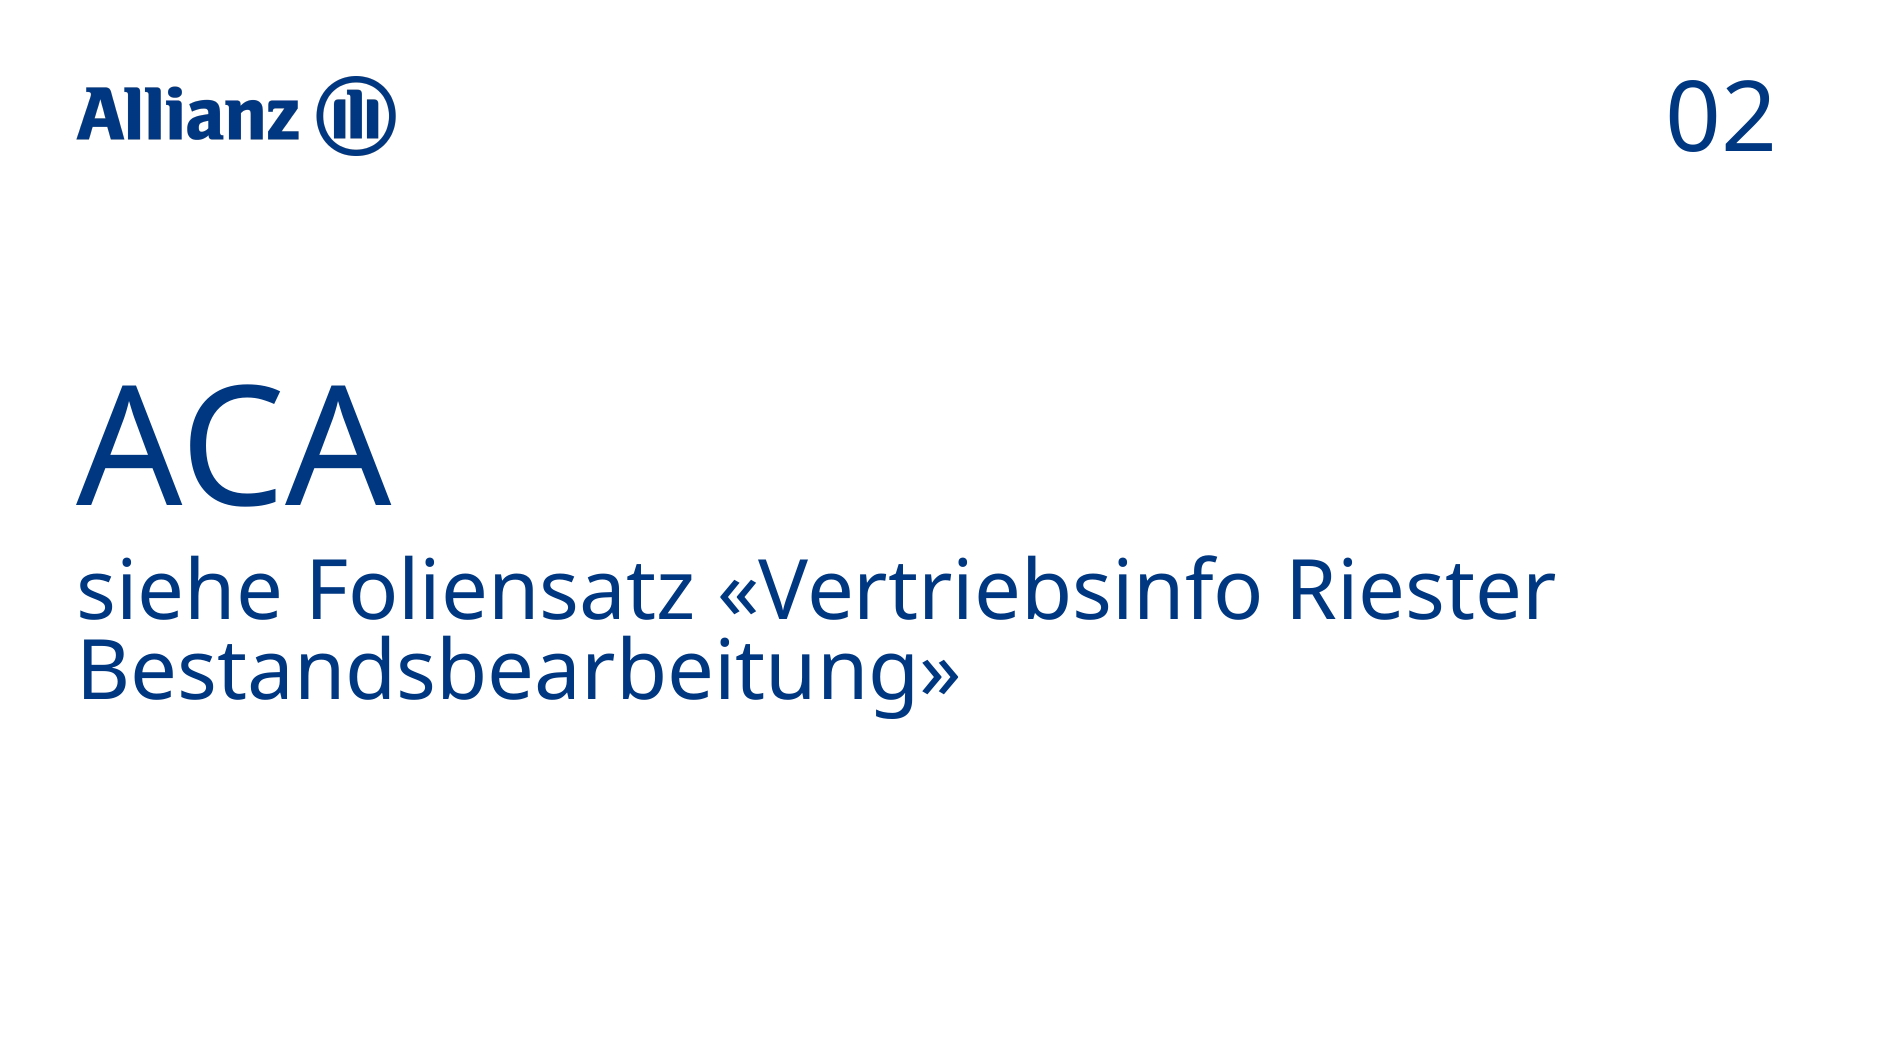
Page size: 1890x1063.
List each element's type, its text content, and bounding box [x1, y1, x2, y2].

text_box siehe Foliensatz «Vertriebsinfo Riester Bestandsbearbeitung» [76, 455, 1778, 716]
title ACA [76, 277, 1778, 455]
picture [76, 76, 396, 156]
list 02 [1523, 76, 1778, 278]
